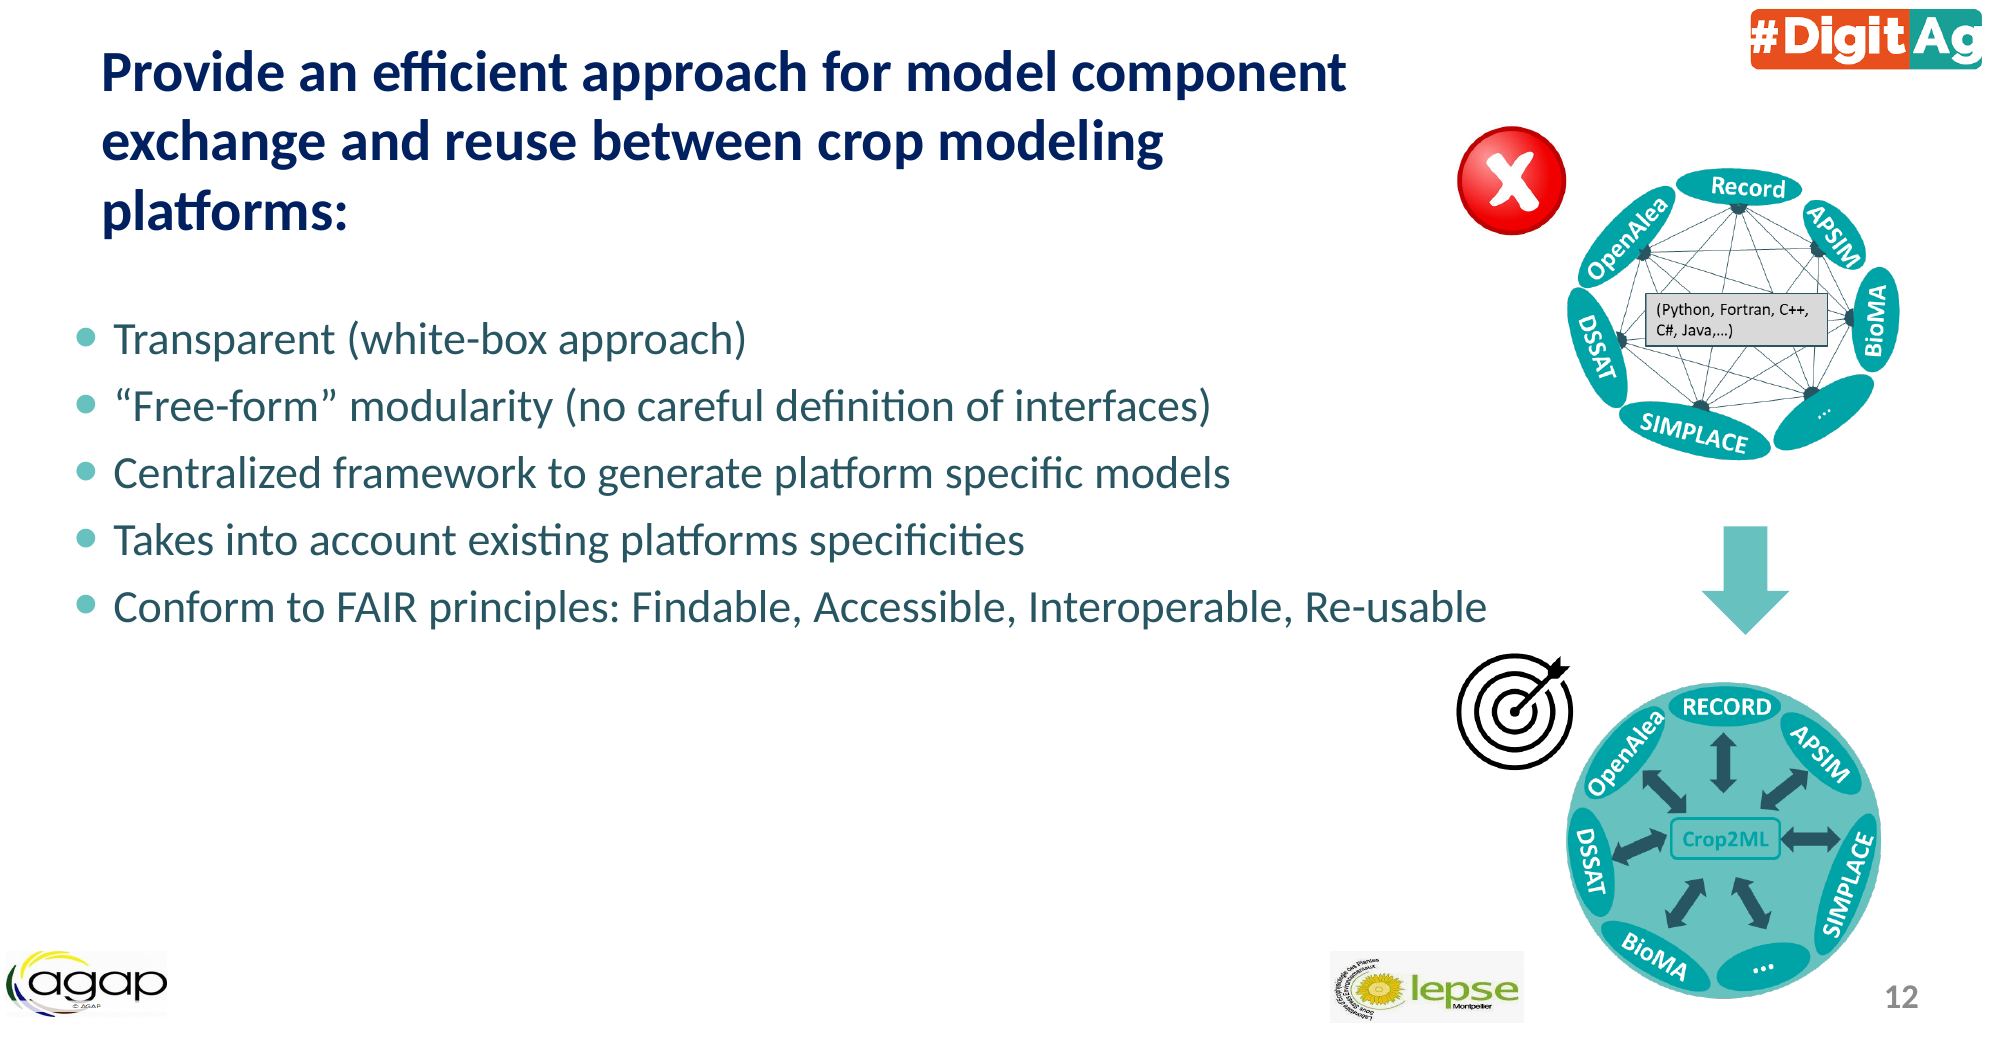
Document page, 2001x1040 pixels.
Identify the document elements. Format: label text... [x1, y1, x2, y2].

picture [1740, 0, 1993, 79]
picture [1451, 648, 1901, 1010]
picture [0, 951, 172, 1019]
picture [1451, 120, 1910, 480]
text_box [1701, 526, 1790, 635]
text_box Transparent (white-box approach) “Free-form” modularity (no careful definition of interfaces) Centralized framework to generate platform specific models Takes into account existing platforms specificities Conform to FAIR principles: Findable, Accessible, Interoperable, Re-usable [58, 301, 1704, 639]
text_box Provide an efficient approach for model component exchange and reuse between crop modeling platforms: [86, 25, 1401, 250]
picture [1330, 951, 1524, 1023]
slide_number 11 [1515, 967, 1934, 1023]
